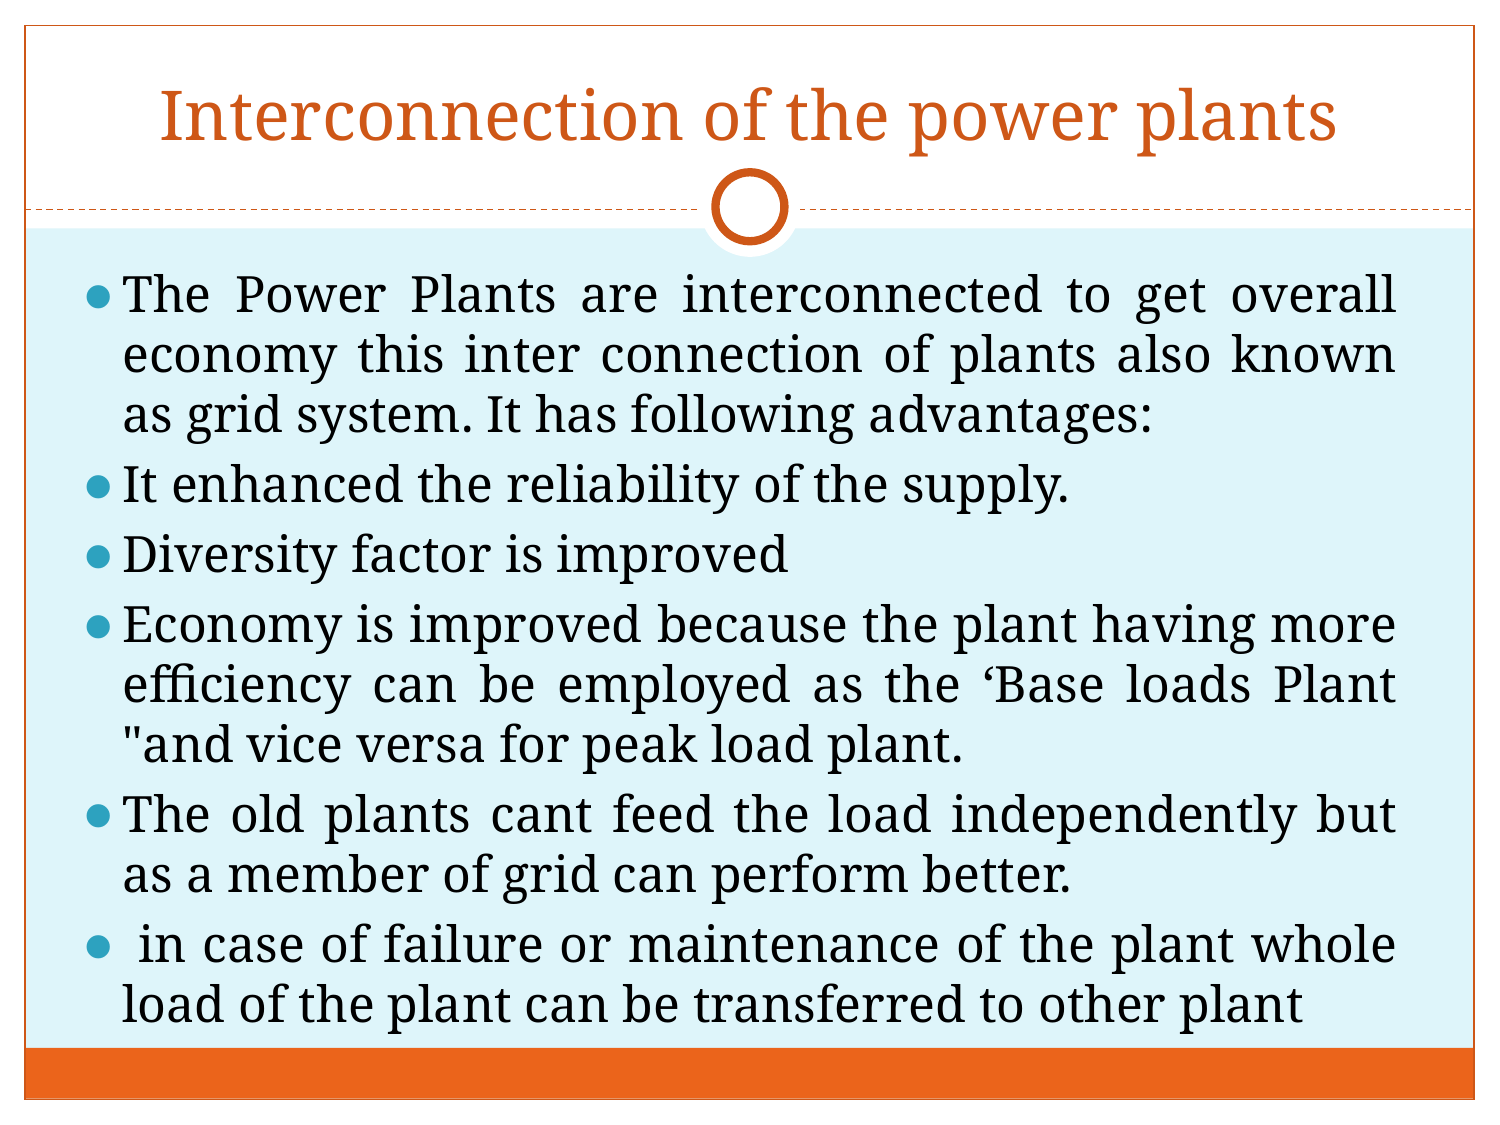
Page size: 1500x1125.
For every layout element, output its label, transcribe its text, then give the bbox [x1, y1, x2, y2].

title Interconnection of the power plants [49, 37, 1450, 162]
list The Power Plants are interconnected to get overall economy this inter connection of plants also known as grid system. It has following advantages: It enhanced the reliability of the supply. Diversity factor is improved Economy is improved because the plant having more efficiency can be employed as the ‘Base loads Plant "and vice versa for peak load plant. The old plants cant feed the load independently but as a member of grid can perform better. in case of failure or maintenance of the plant whole load of the plant can be transferred to other plant [62, 254, 1413, 1025]
